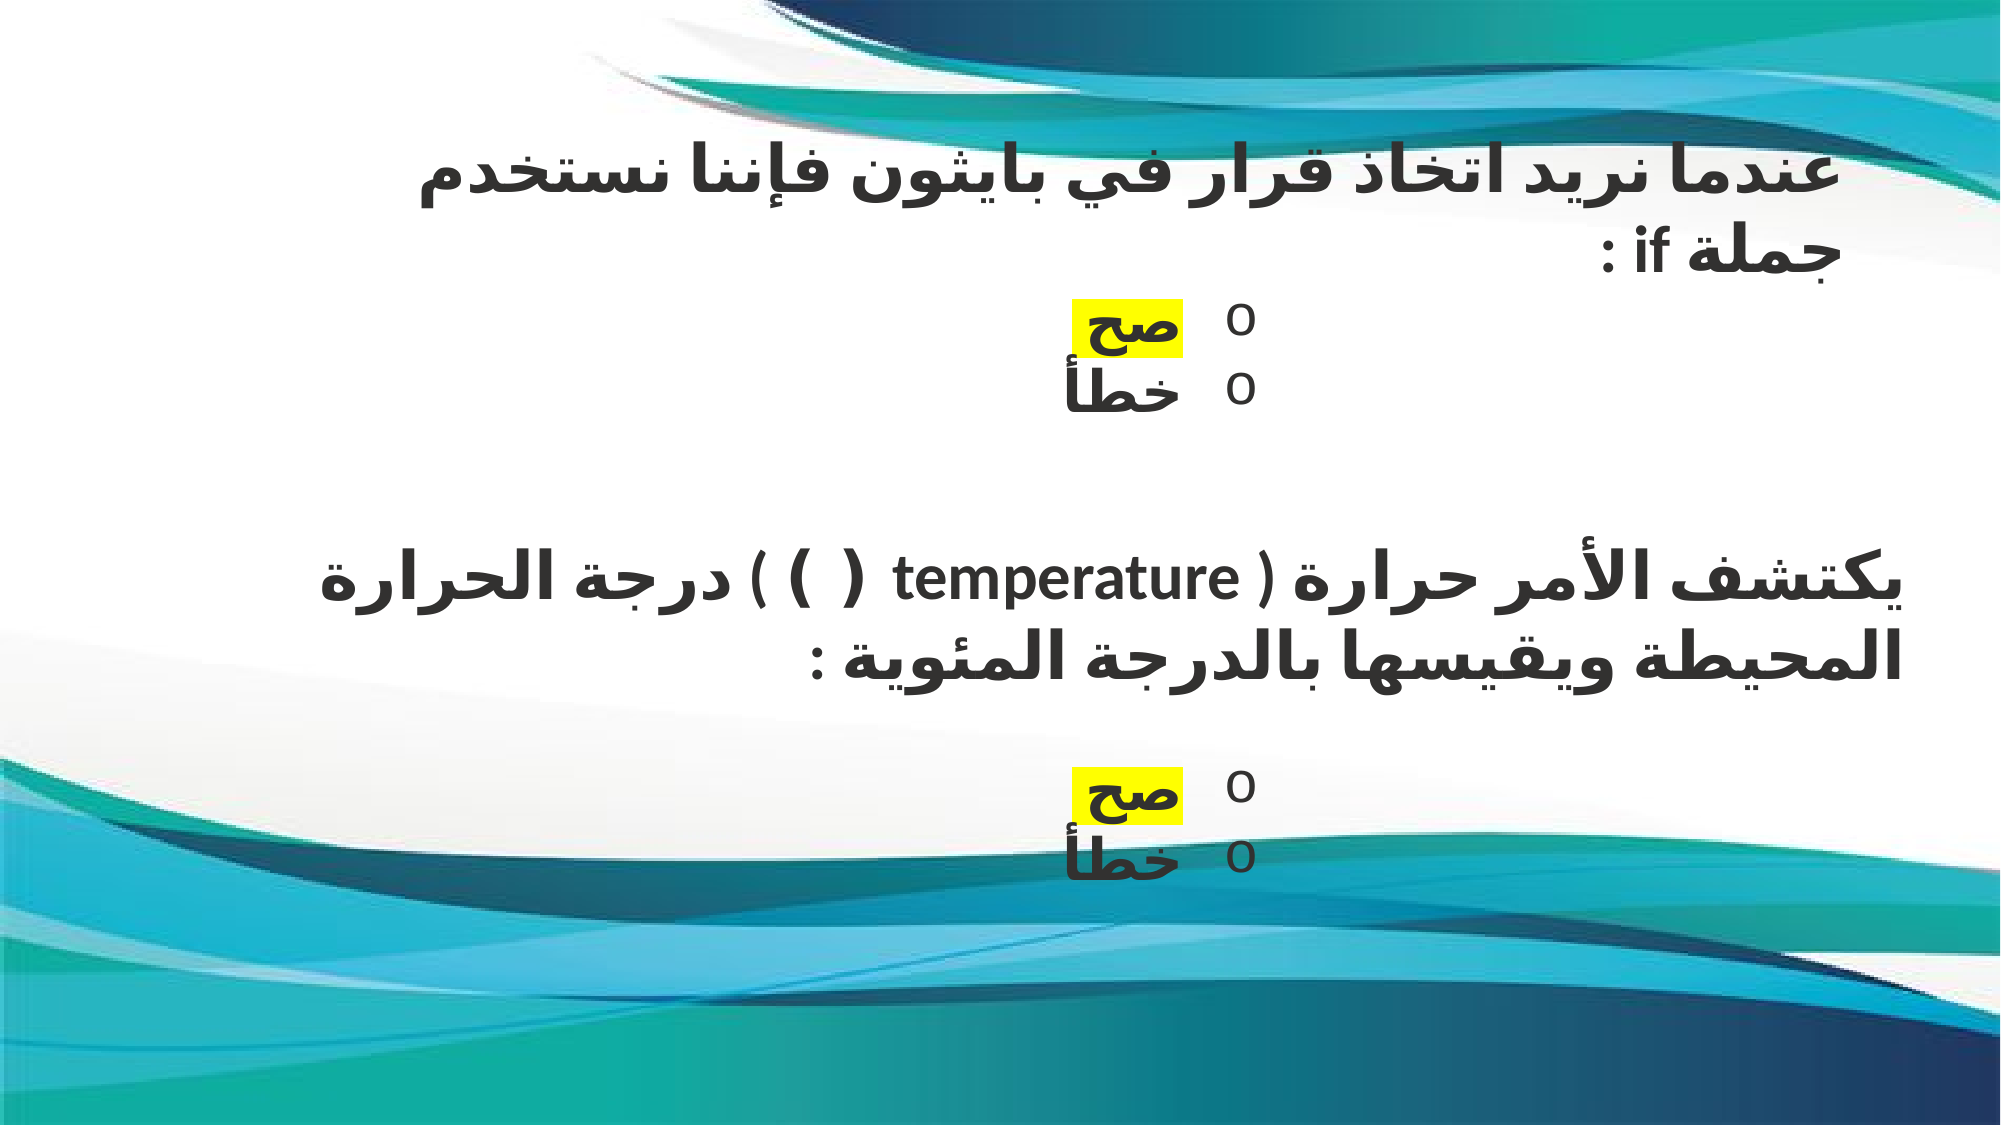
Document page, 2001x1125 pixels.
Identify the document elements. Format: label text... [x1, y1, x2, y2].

text_box يكتشف الأمر حرارة ( temperature ( ) ) درجة الحرارة المحيطة ويقيسها بالدرجة المئوية : [285, 525, 1922, 700]
text_box صح خطأ [873, 744, 1274, 900]
picture [0, 0, 2001, 1125]
text_box عندما نريد اتخاذ قرار في بايثون فإننا نستخدم جملة if : [285, 117, 1861, 293]
text_box صح خطأ [873, 277, 1274, 432]
